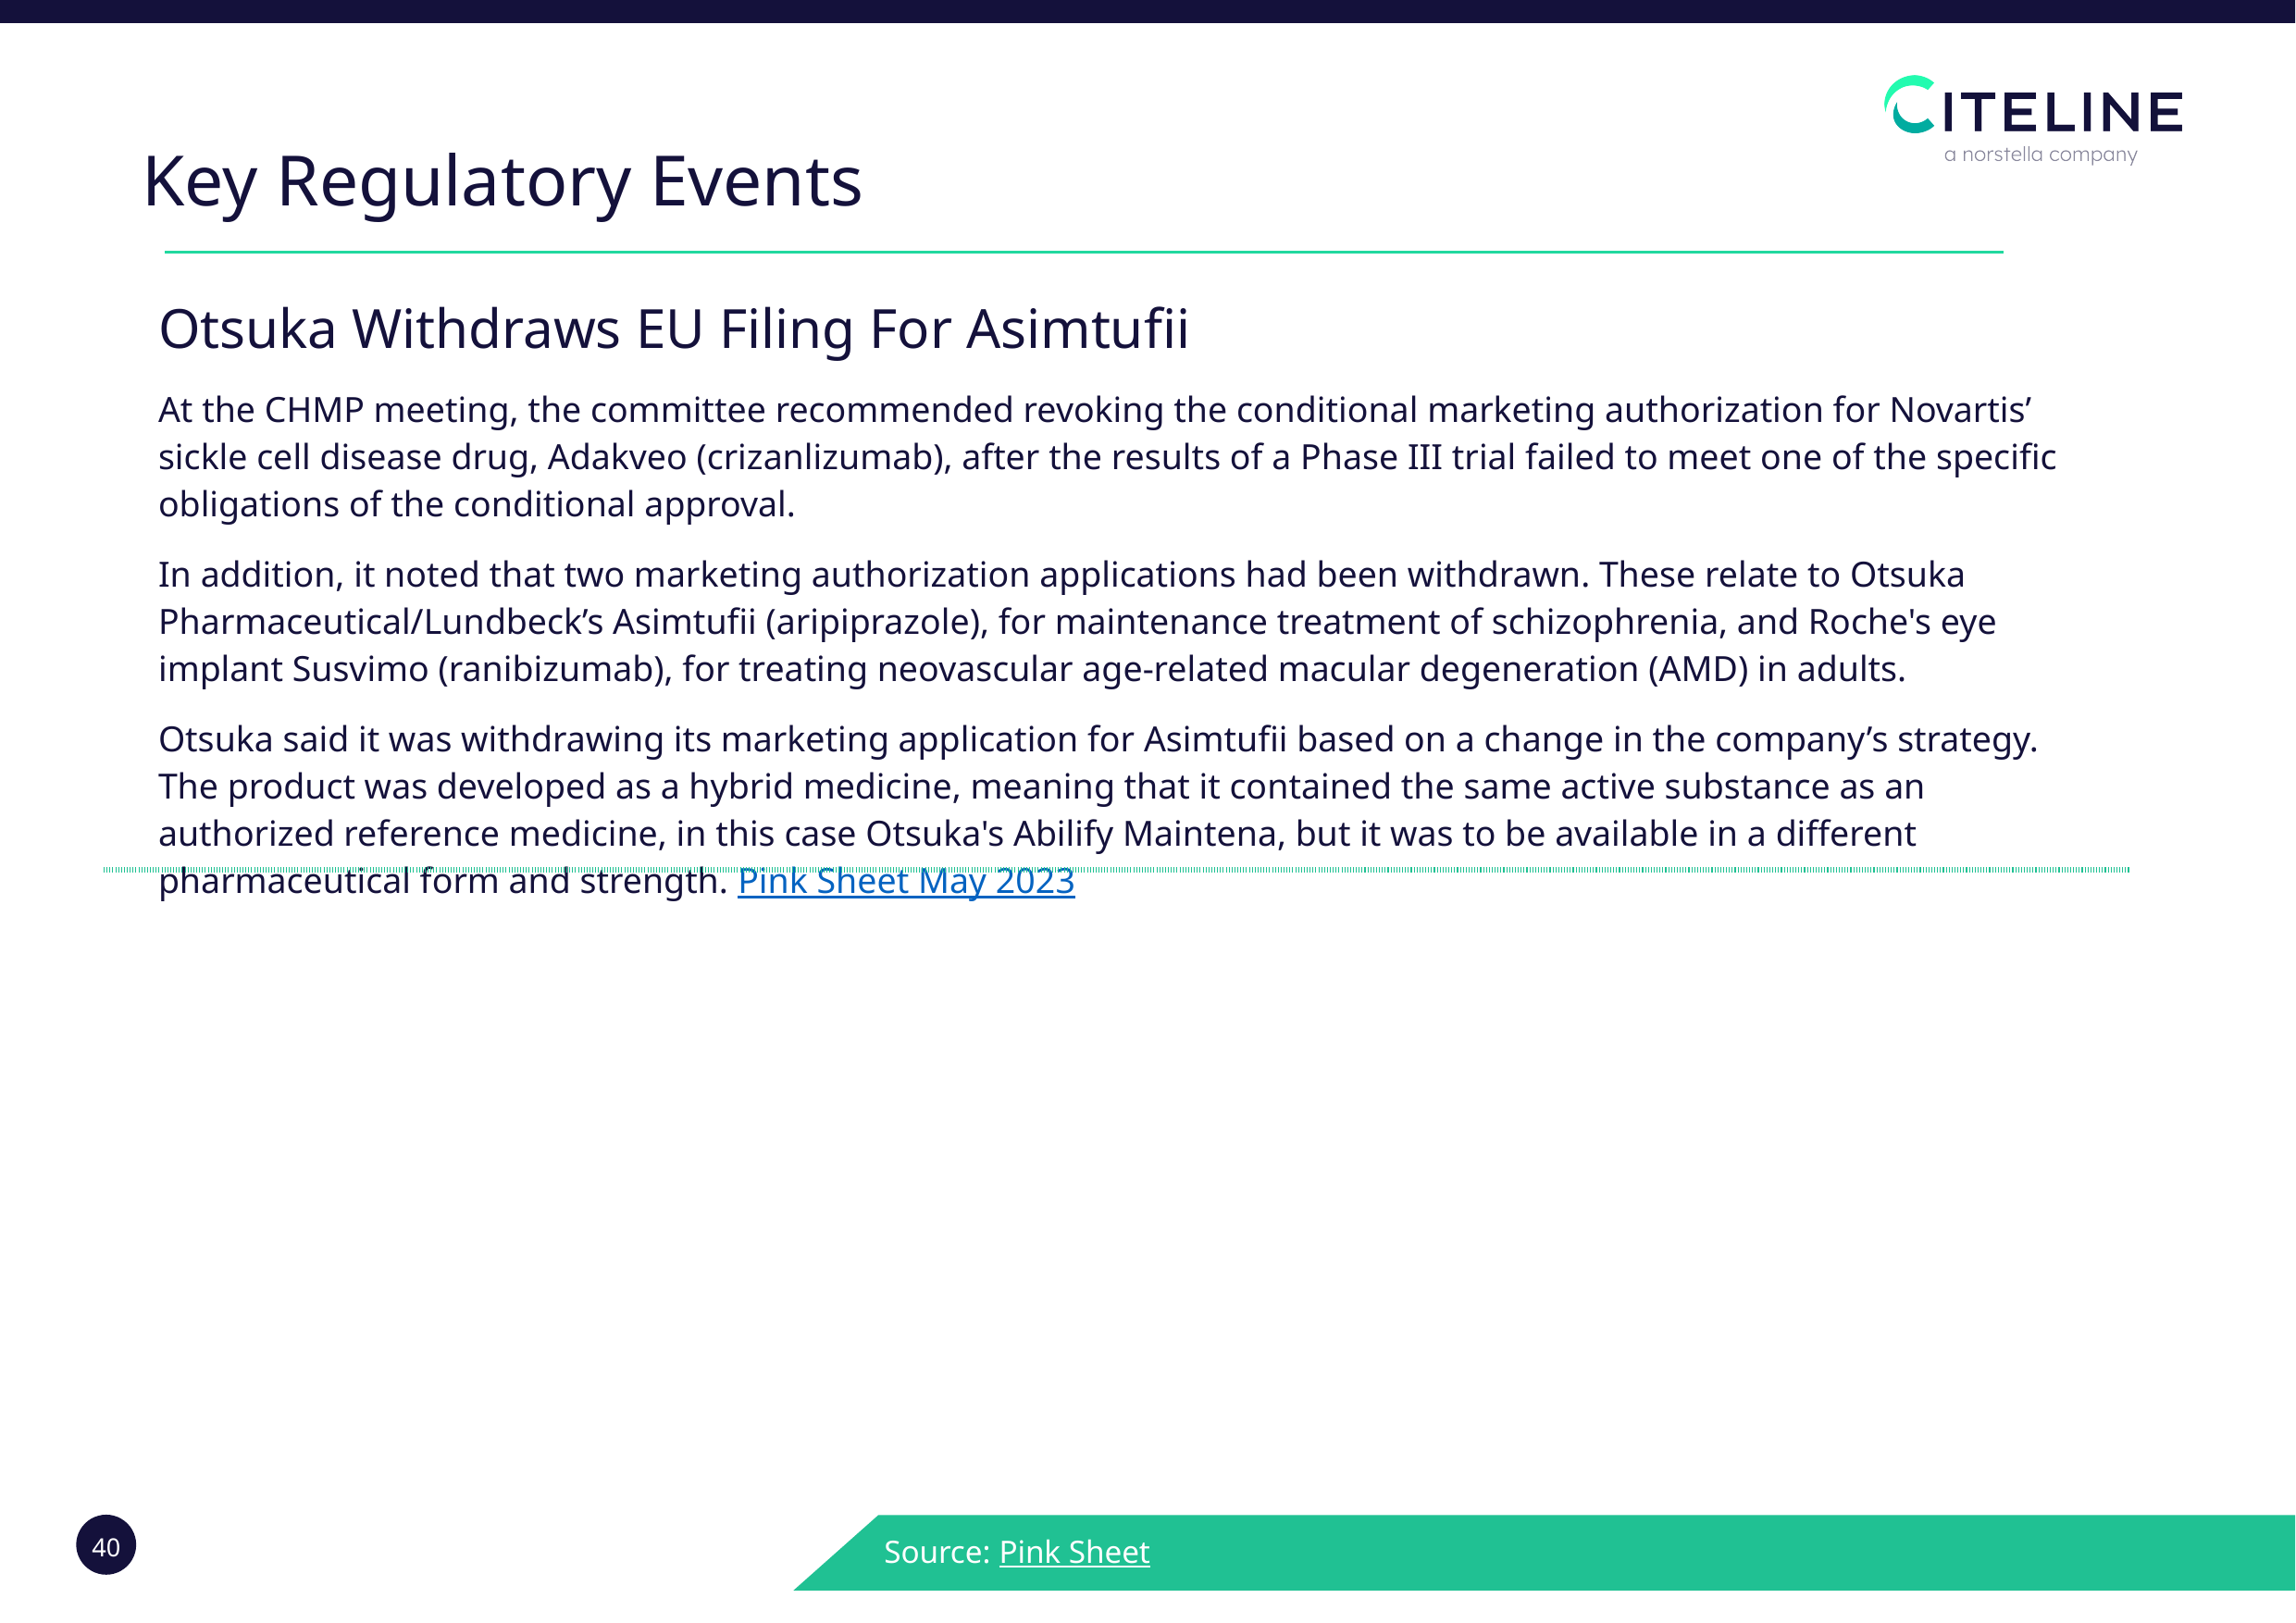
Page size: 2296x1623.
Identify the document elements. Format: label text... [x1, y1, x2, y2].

table_cell [104, 870, 2130, 977]
text_box [790, 1514, 2296, 1592]
picture [1884, 75, 2182, 166]
table_header Otsuka Withdraws EU Filing For Asimtufii At the CHMP meeting, the committee recommended revoking the conditional marketing authorization for Novartis’ sickle cell disease drug, Adakveo (crizanlizumab), after the results of a Phase III trial failed to meet one of the specific obligations of the conditional approval. In addition, it noted that two marketing authorization applications had been withdrawn. These relate to Otsuka Pharmaceutical/Lundbeck’s Asimtufii (aripiprazole), for maintenance treatment of schizophrenia, and Roche's eye implant Susvimo (ranibizumab), for treating neovascular age-related macular degeneration (AMD) in adults. Otsuka said it was withdrawing its marketing application for Asimtufii based on a change in the company’s strategy. The product was developed as a hybrid medicine, meaning that it contained the same active substance as an authorized reference medicine, in this case Otsuka's Abilify Maintena, but it was to be available in a different pharmaceutical form and strength. Pink Sheet May 2023 [104, 242, 2130, 870]
text_box Source: Pink Sheet [870, 1525, 2296, 1581]
text_box [0, 0, 2296, 24]
text_box Key Regulatory Events [128, 130, 878, 227]
